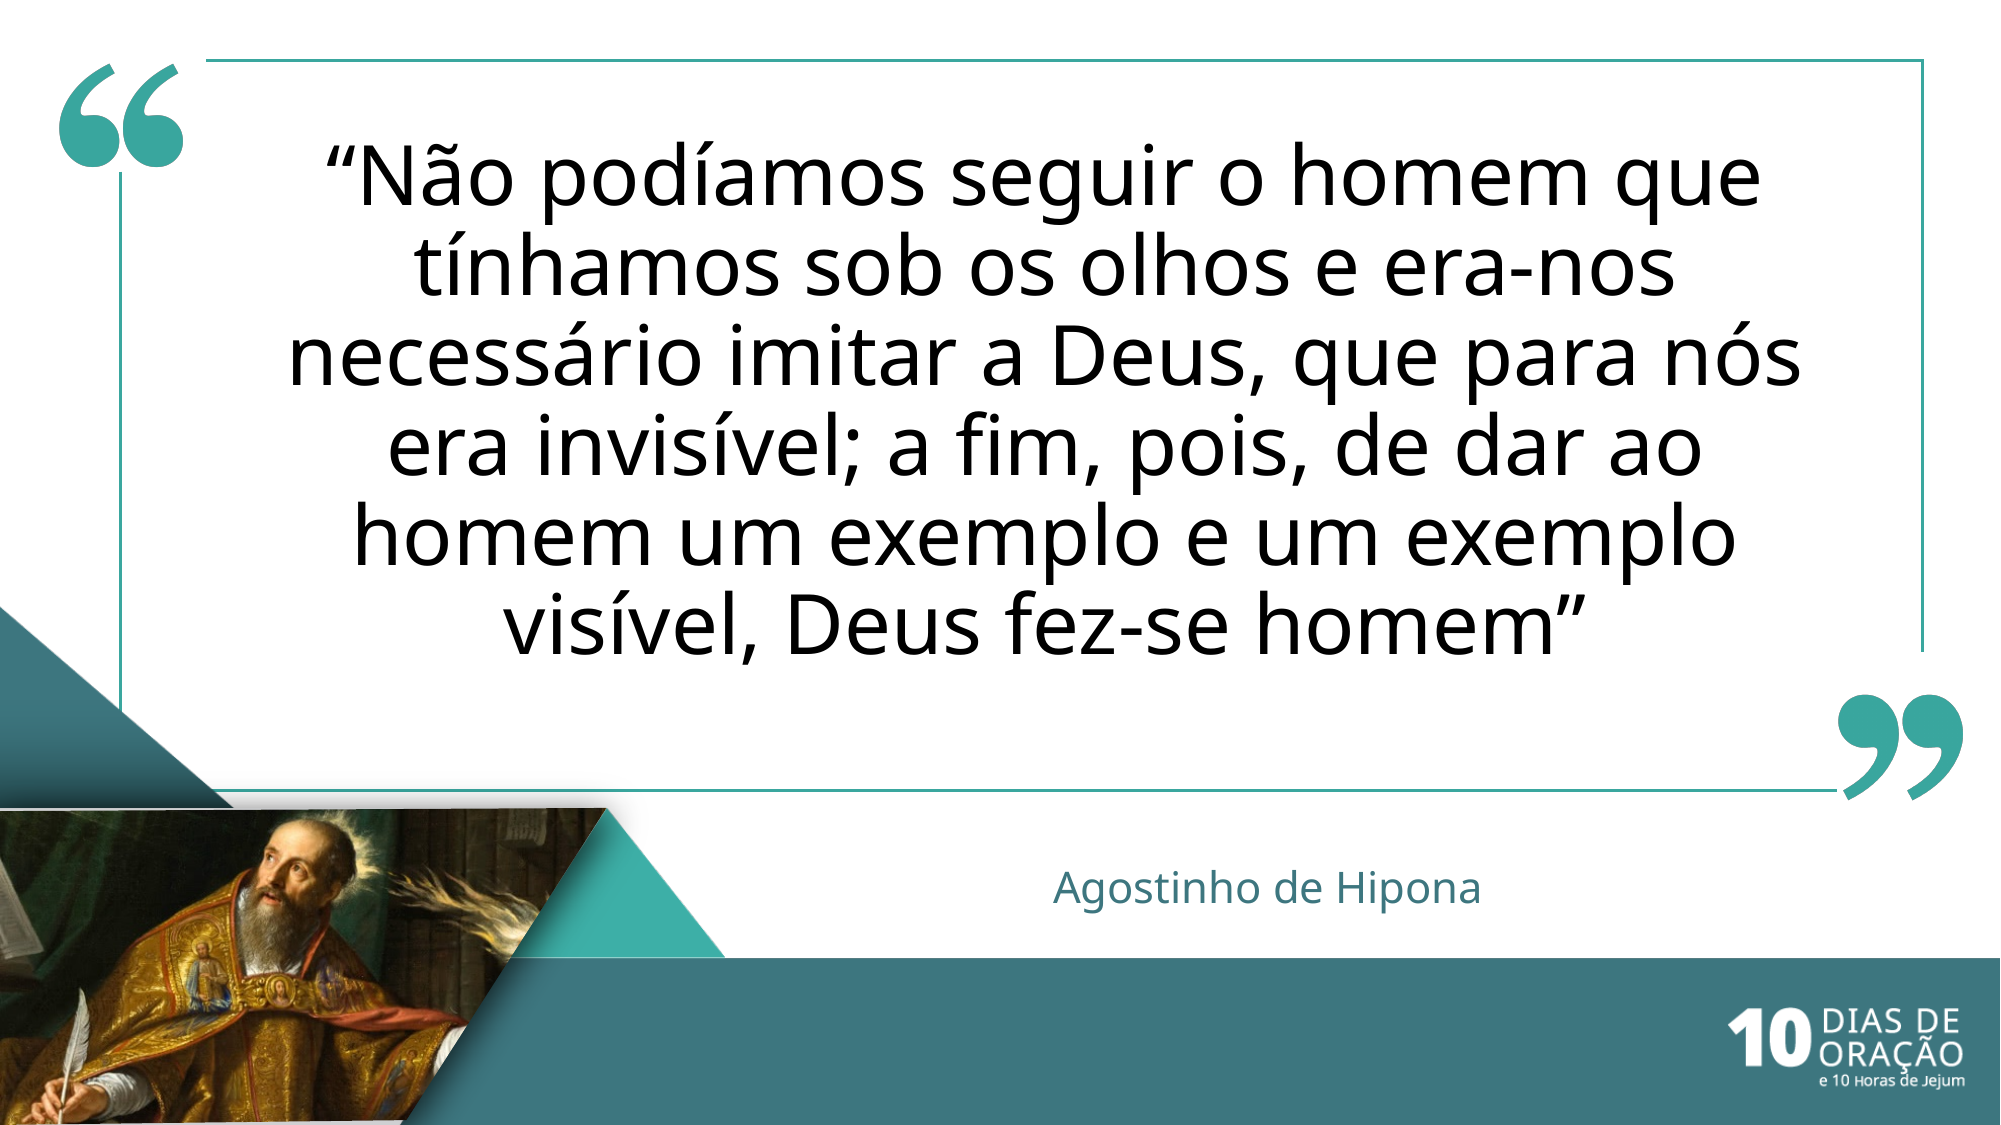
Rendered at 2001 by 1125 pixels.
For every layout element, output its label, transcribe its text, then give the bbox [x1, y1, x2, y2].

list “Não podíamos seguir o homem que tínhamos sob os olhos e era-nos necessário imitar a Deus, que para nós era invisível; a fim, pois, de dar ao homem um exemplo e um exemplo visível, Deus fez-se homem” [212, 87, 1879, 720]
title Agostinho de Hipona [699, 858, 1838, 921]
picture [0, 0, 2000, 1125]
